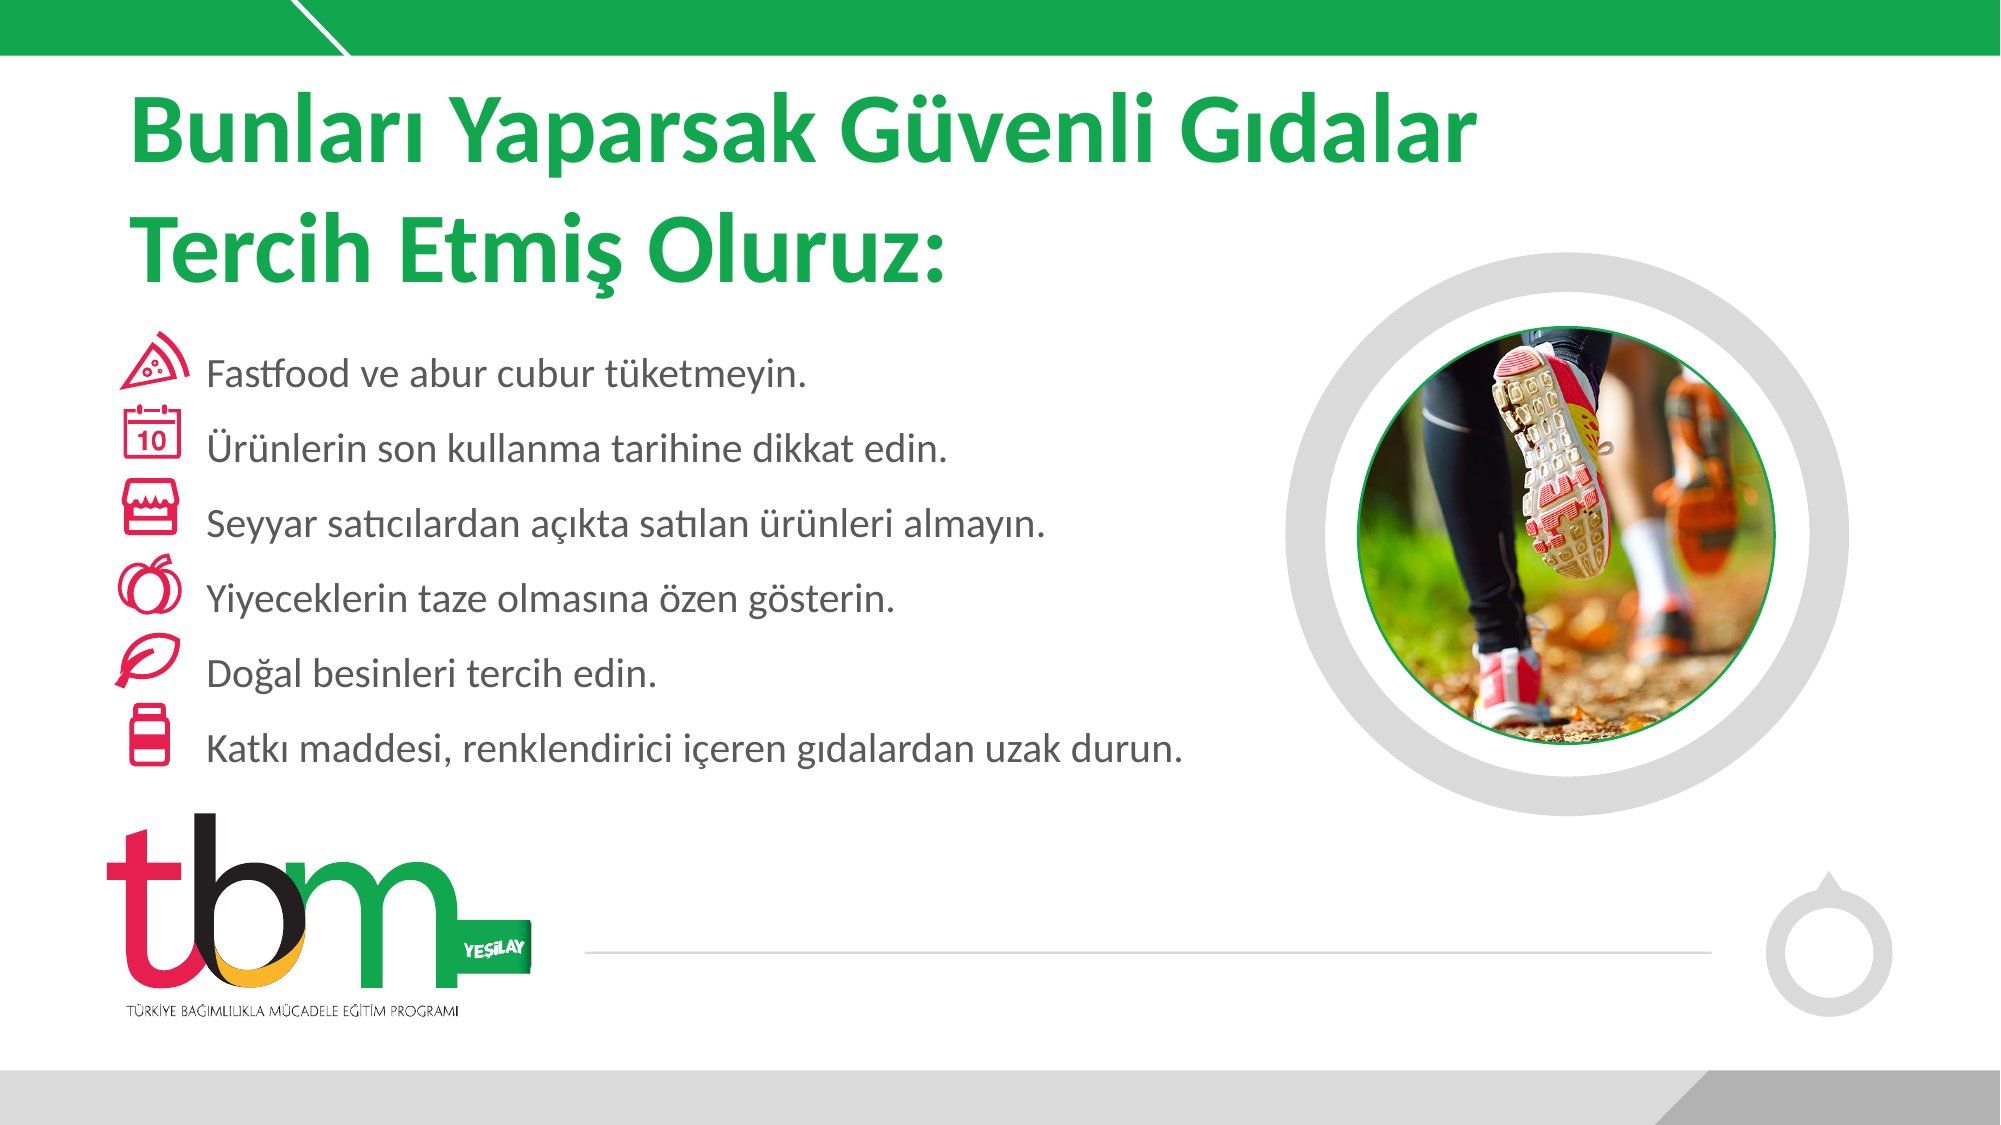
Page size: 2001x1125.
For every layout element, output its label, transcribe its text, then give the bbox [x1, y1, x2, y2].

text_box Bunları Yaparsak Güvenli Gıdalar Tercih Etmiş Oluruz: [114, 56, 1496, 310]
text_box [117, 330, 191, 764]
text_box [1358, 327, 1775, 744]
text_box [0, 813, 2000, 1125]
text_box [1305, 272, 1830, 797]
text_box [1685, 366, 1781, 492]
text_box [0, 0, 2000, 56]
text_box Fastfood ve abur cubur tüketmeyin. Ürünlerin son kullanma tarihine dikkat edin. Seyyar satıcılardan açıkta satılan ürünleri almayın. Yiyeceklerin taze olmasına özen gösterin. Doğal besinleri tercih edin. Katkı maddesi, renklendirici içeren gıdalardan uzak durun. [191, 313, 1200, 779]
